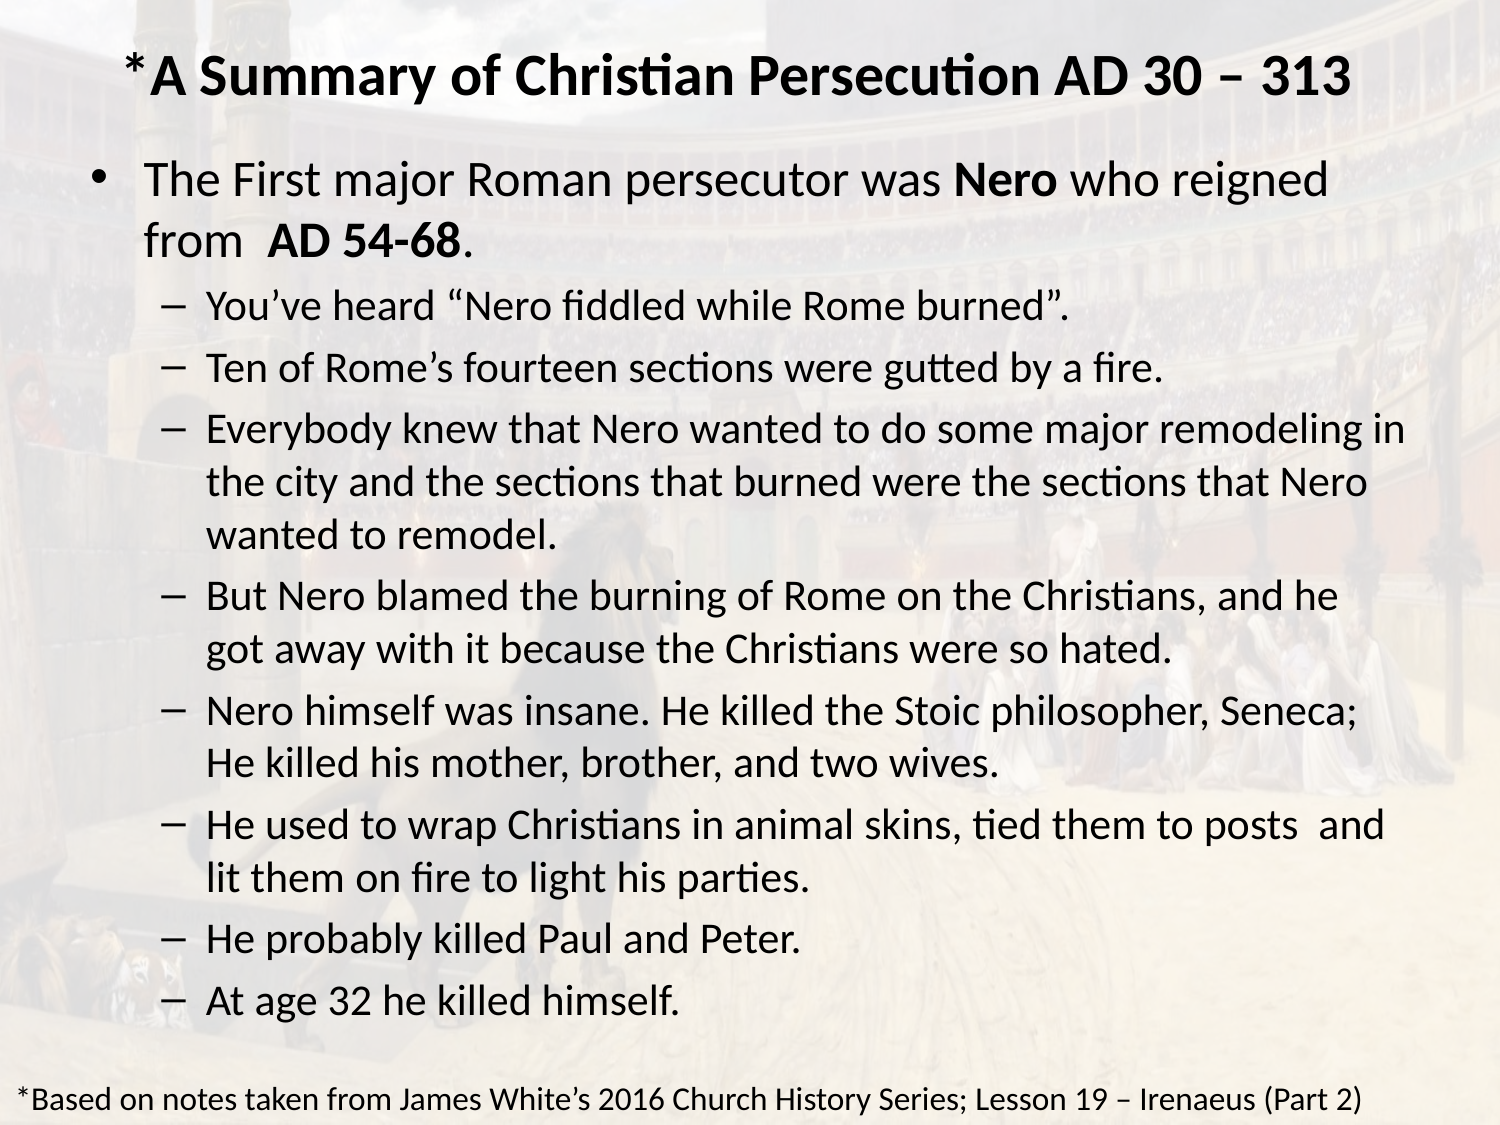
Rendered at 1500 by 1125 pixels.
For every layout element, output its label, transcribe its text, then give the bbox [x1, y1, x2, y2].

list The First major Roman persecutor was Nero who reigned from AD 54-68. You’ve heard “Nero fiddled while Rome burned”. Ten of Rome’s fourteen sections were gutted by a fire. Everybody knew that Nero wanted to do some major remodeling in the city and the sections that burned were the sections that Nero wanted to remodel. But Nero blamed the burning of Rome on the Christians, and he got away with it because the Christians were so hated. Nero himself was insane. He killed the Stoic philosopher, Seneca; He killed his mother, brother, and two wives. He used to wrap Christians in animal skins, tied them to posts and lit them on fire to light his parties. He probably killed Paul and Peter. At age 32 he killed himself. [75, 137, 1425, 1038]
title *A Summary of Christian Persecution AD 30 – 313 [0, 4, 1500, 138]
text_box *Based on notes taken from James White’s 2016 Church History Series; Lesson 19 – Irenaeus (Part 2) [0, 1069, 1500, 1125]
